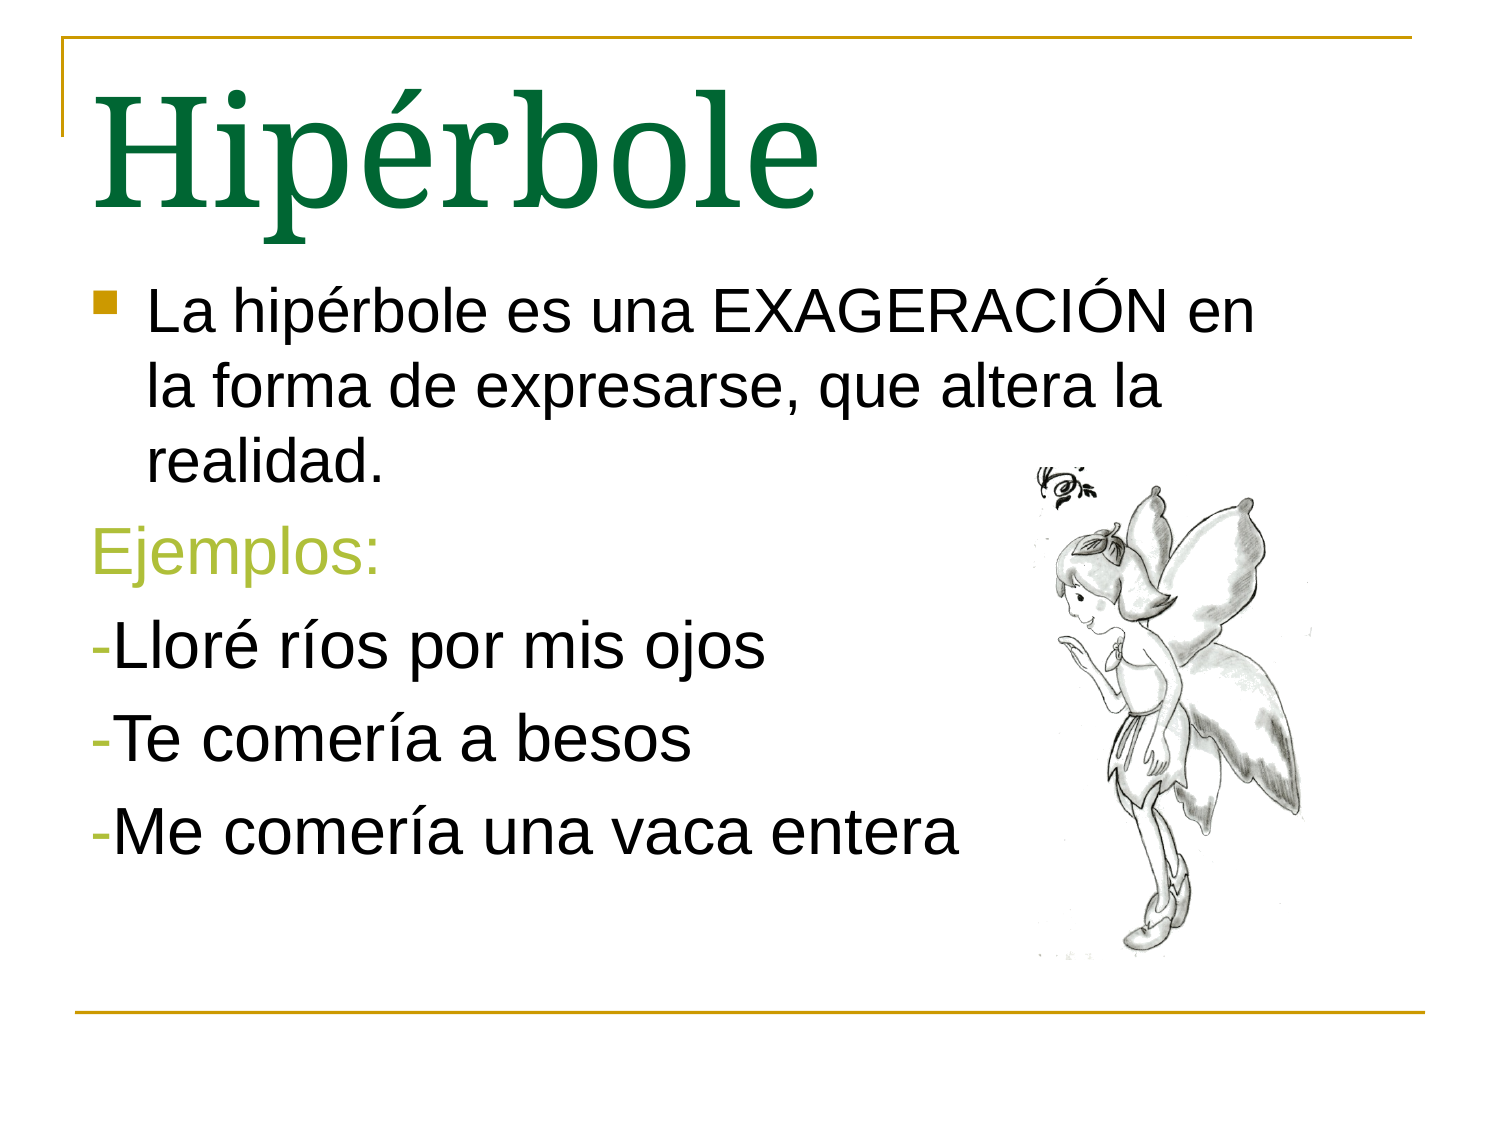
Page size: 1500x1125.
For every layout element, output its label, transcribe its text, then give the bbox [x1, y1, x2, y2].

list La hipérbole es una EXAGERACIÓN en la forma de expresarse, que altera la realidad. Ejemplos: -Lloré ríos por mis ojos -Te comería a besos -Me comería una vaca entera [74, 262, 1282, 1006]
title Hipérbole [74, 45, 1426, 233]
picture [1033, 467, 1312, 960]
